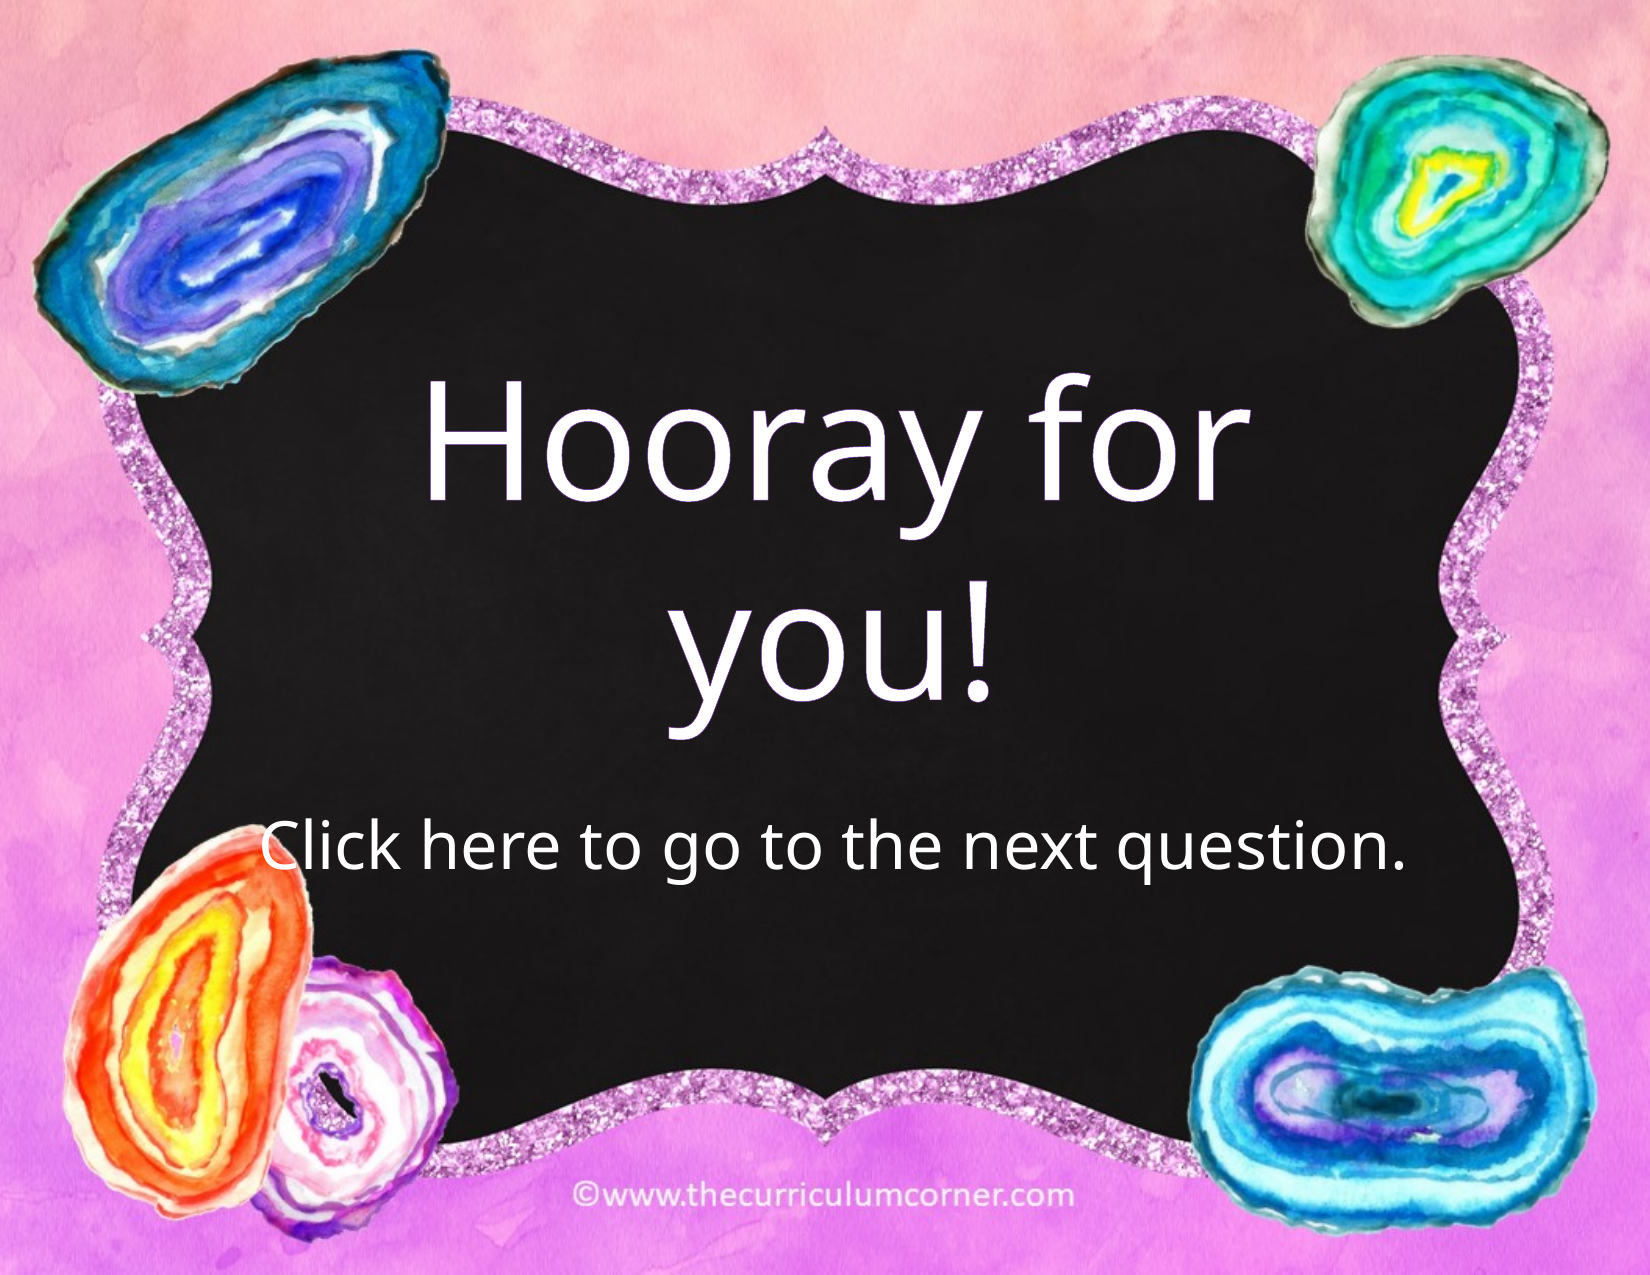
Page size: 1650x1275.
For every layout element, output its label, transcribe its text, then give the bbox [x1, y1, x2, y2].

text_box Click here to go to the next question. [121, 795, 1547, 890]
picture [0, 0, 1650, 1275]
text_box Hooray for you! [284, 326, 1384, 741]
